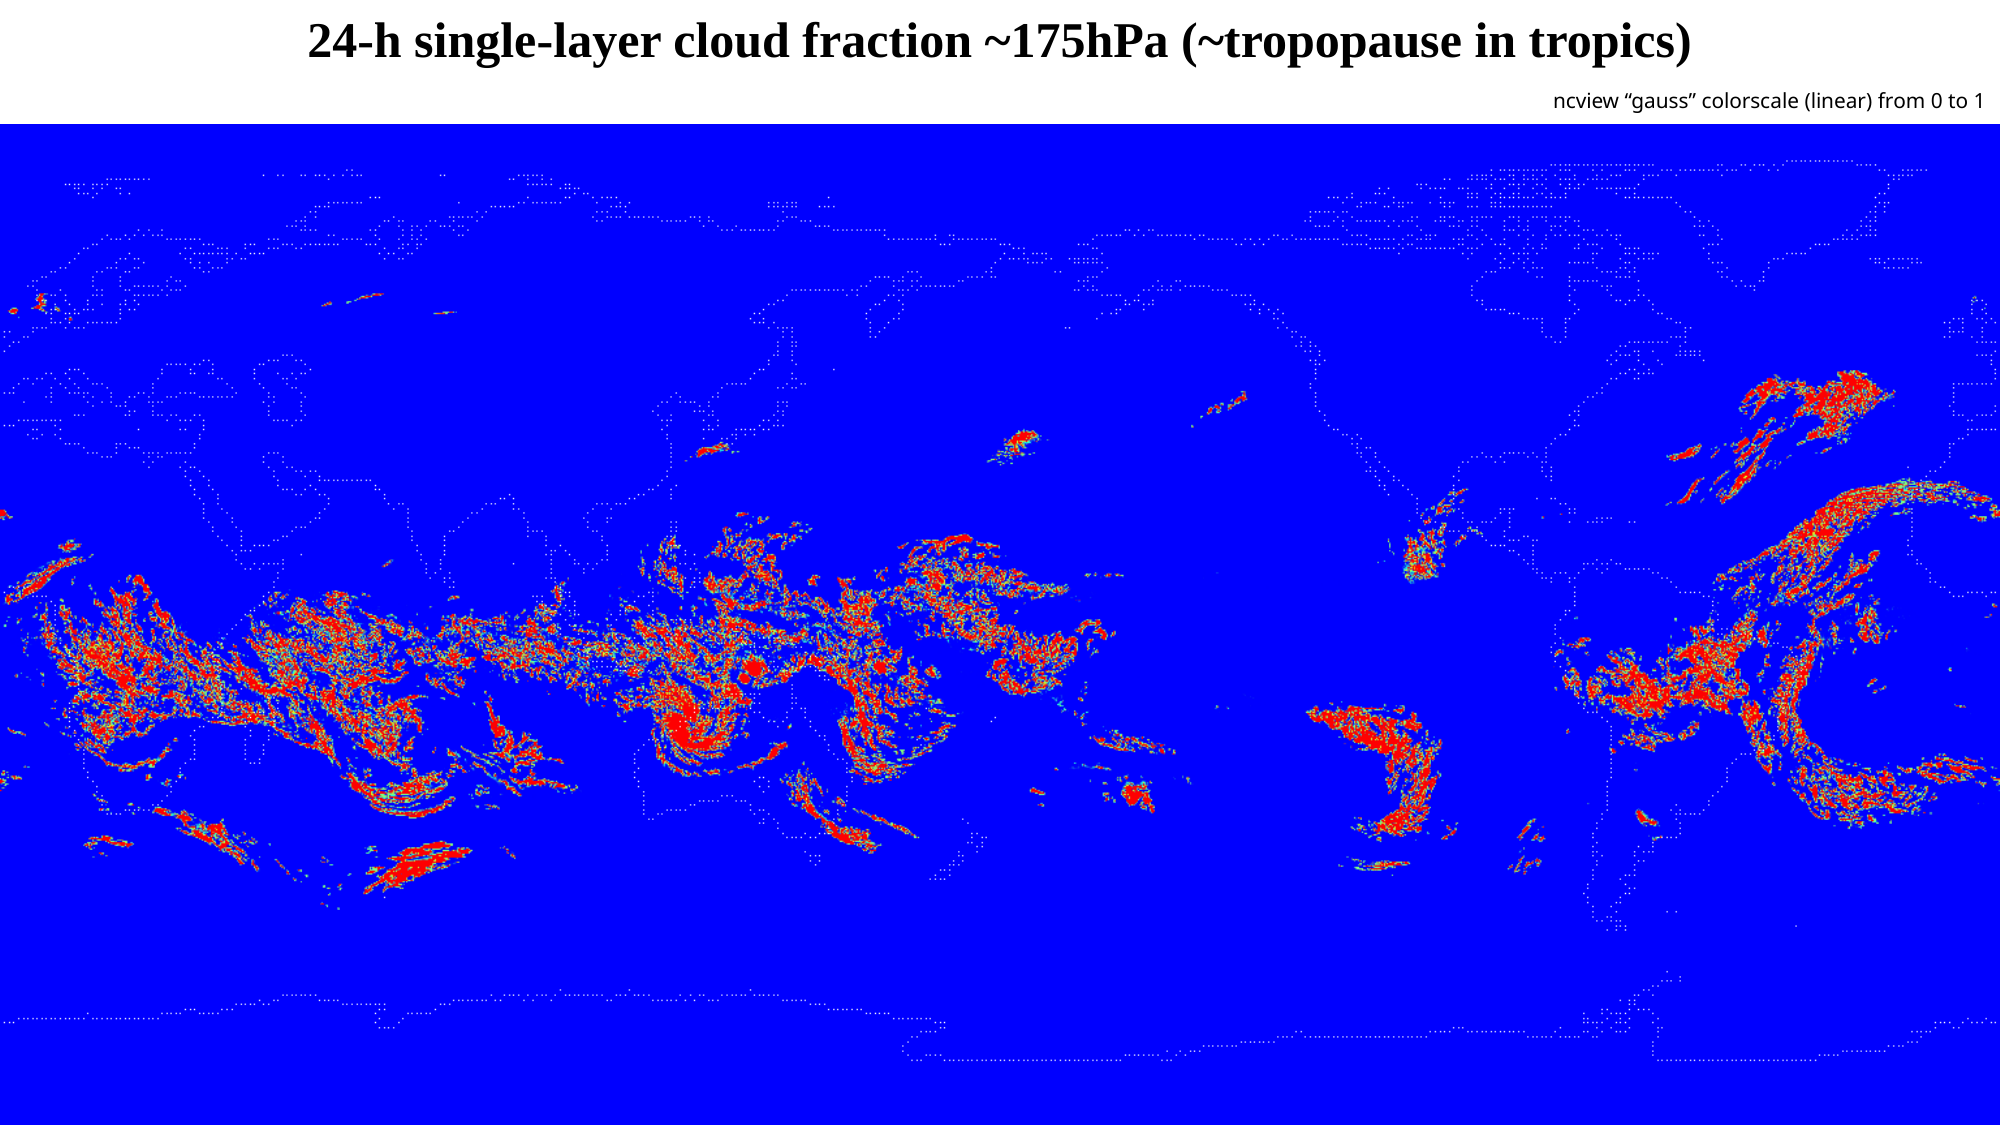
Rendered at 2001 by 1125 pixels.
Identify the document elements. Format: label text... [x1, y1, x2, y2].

text_box 24-h single-layer cloud fraction ~175hPa (~tropopause in tropics) [0, 0, 2000, 75]
picture [0, 124, 2000, 1125]
text_box ncview “gauss” colorscale (linear) from 0 to 1 [1051, 80, 2000, 120]
